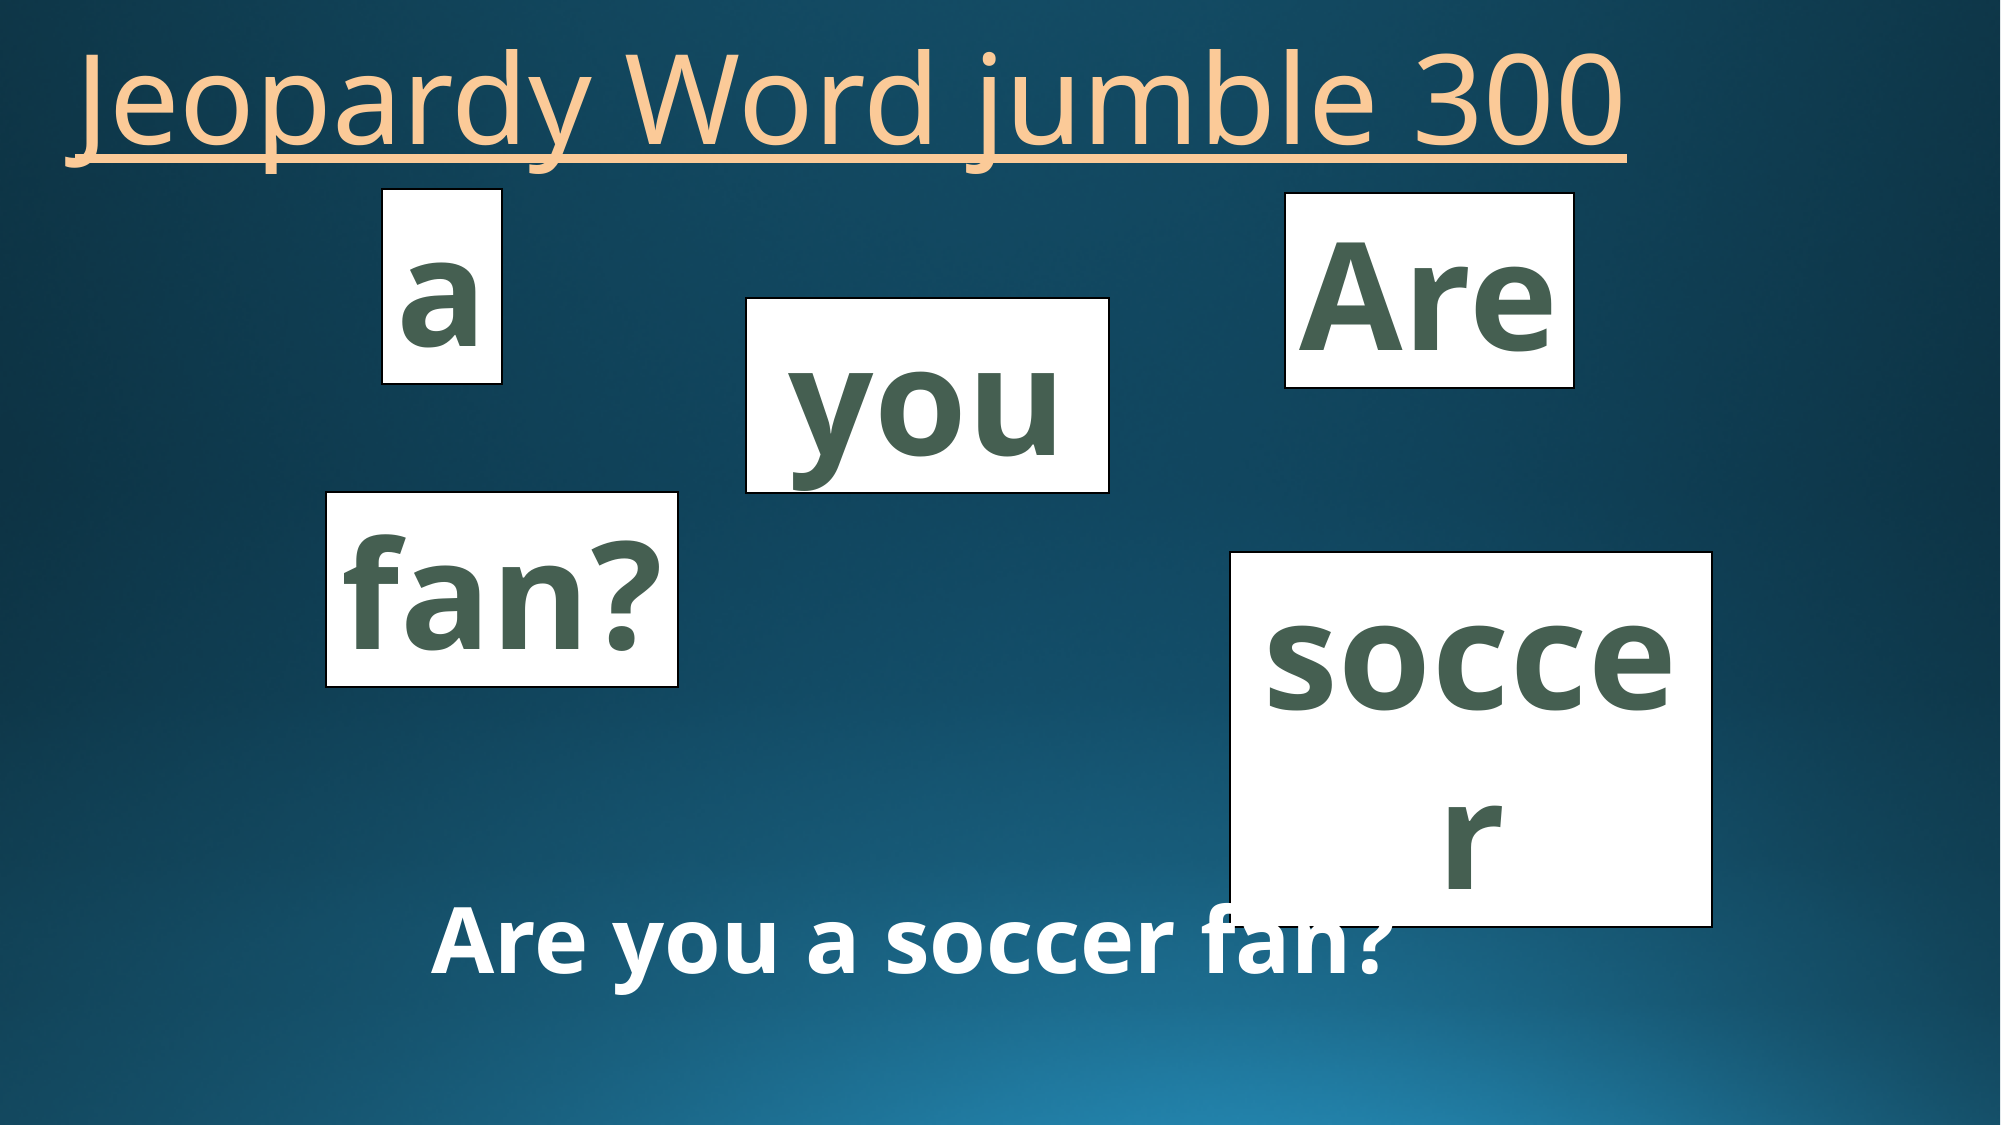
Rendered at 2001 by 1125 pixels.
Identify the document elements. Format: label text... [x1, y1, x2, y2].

text_box fan? [325, 491, 679, 688]
text_box Are [1284, 192, 1575, 389]
text_box you [745, 297, 1110, 494]
text_box soccer [1229, 551, 1713, 874]
picture [0, 0, 2001, 1125]
text_box a [381, 188, 503, 385]
text_box Are you a soccer fan? [73, 874, 1754, 1000]
title Jeopardy Word jumble 300 [60, 23, 1769, 173]
